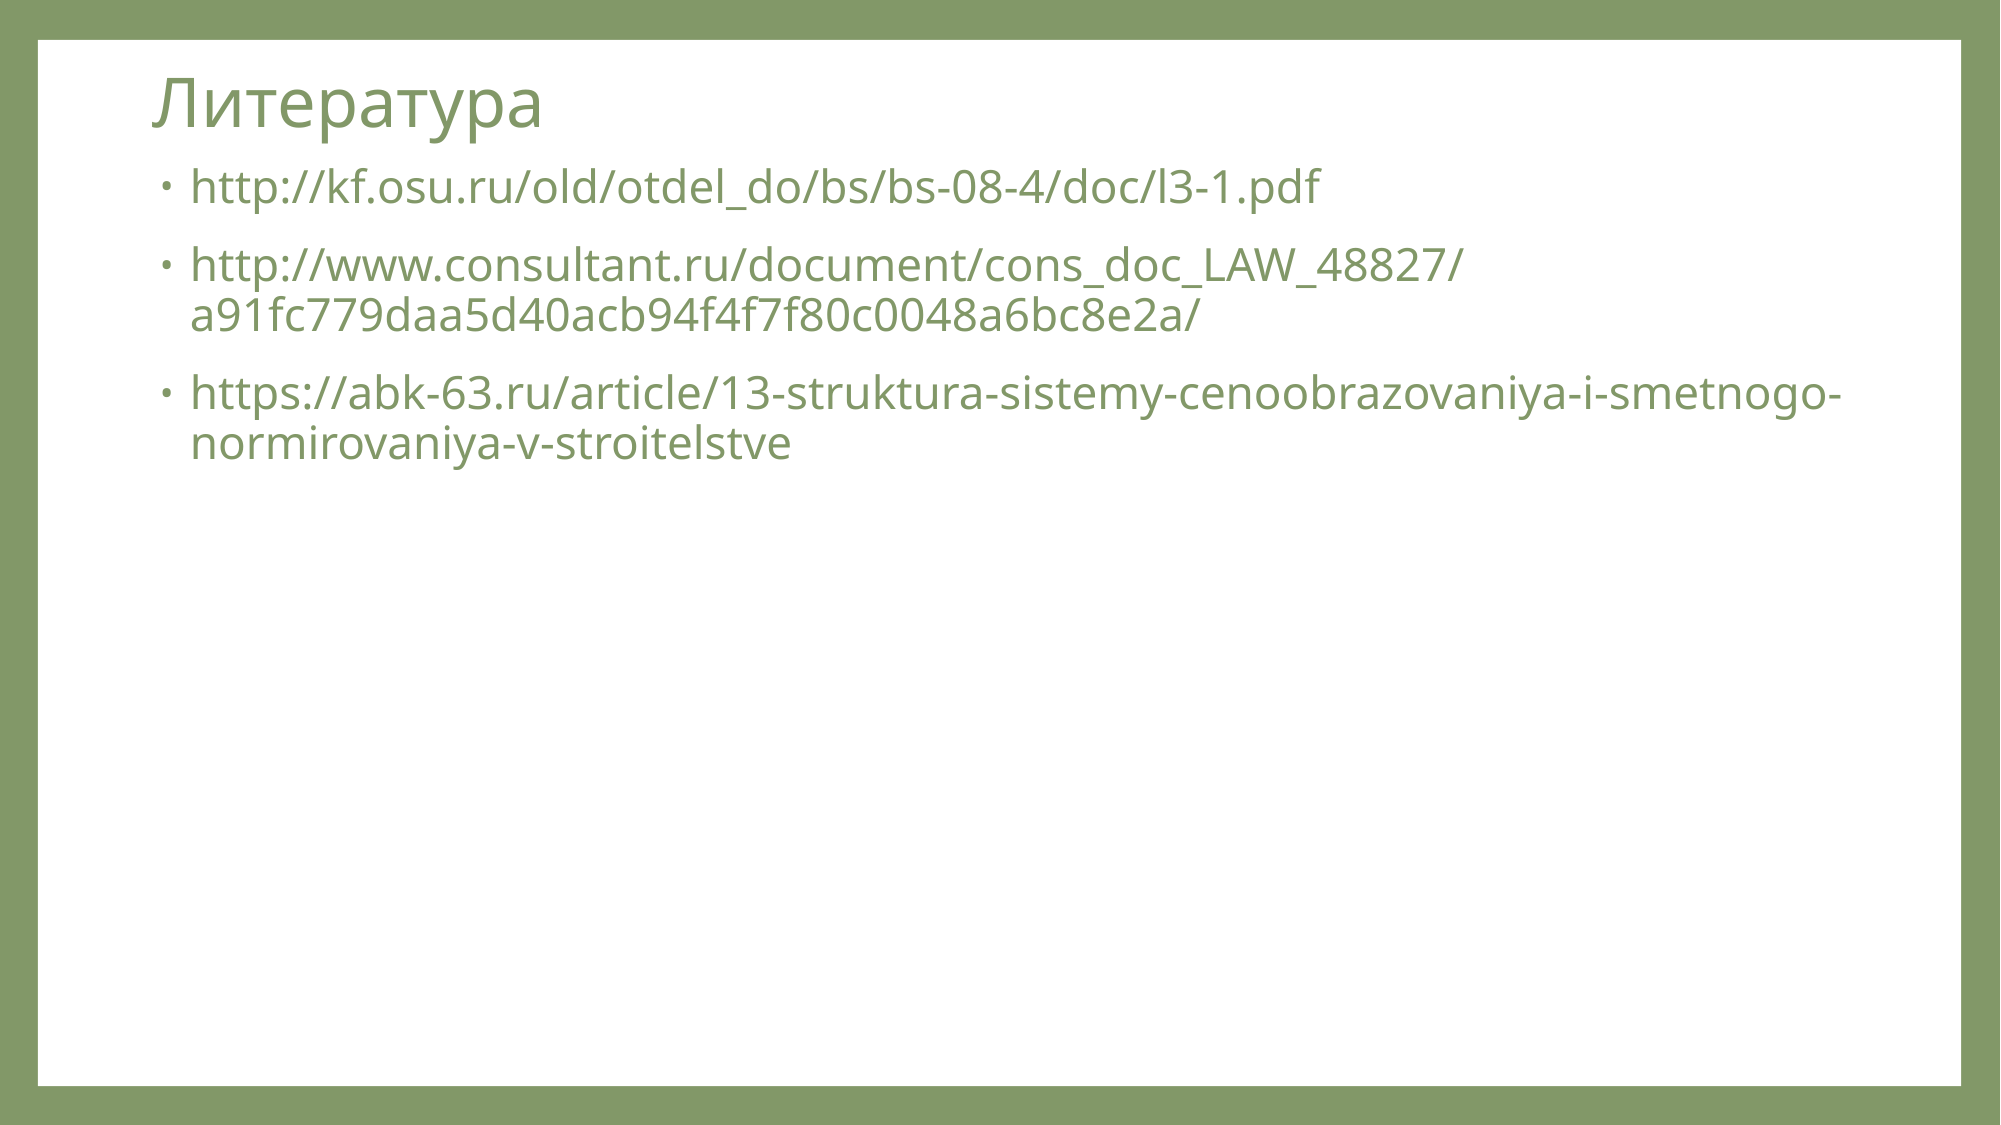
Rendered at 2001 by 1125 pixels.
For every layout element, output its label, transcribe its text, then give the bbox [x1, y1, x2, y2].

title Литература [137, 59, 1863, 150]
list http://kf.osu.ru/old/otdel_do/bs/bs-08-4/doc/l3-1.pdf http://www.consultant.ru/document/cons_doc_LAW_48827/a91fc779daa5d40acb94f4f7f80c0048a6bc8e2a/ https://abk-63.ru/article/13-struktura-sistemy-cenoobrazovaniya-i-smetnogo-normirovaniya-v-stroitelstve [137, 156, 1863, 1014]
